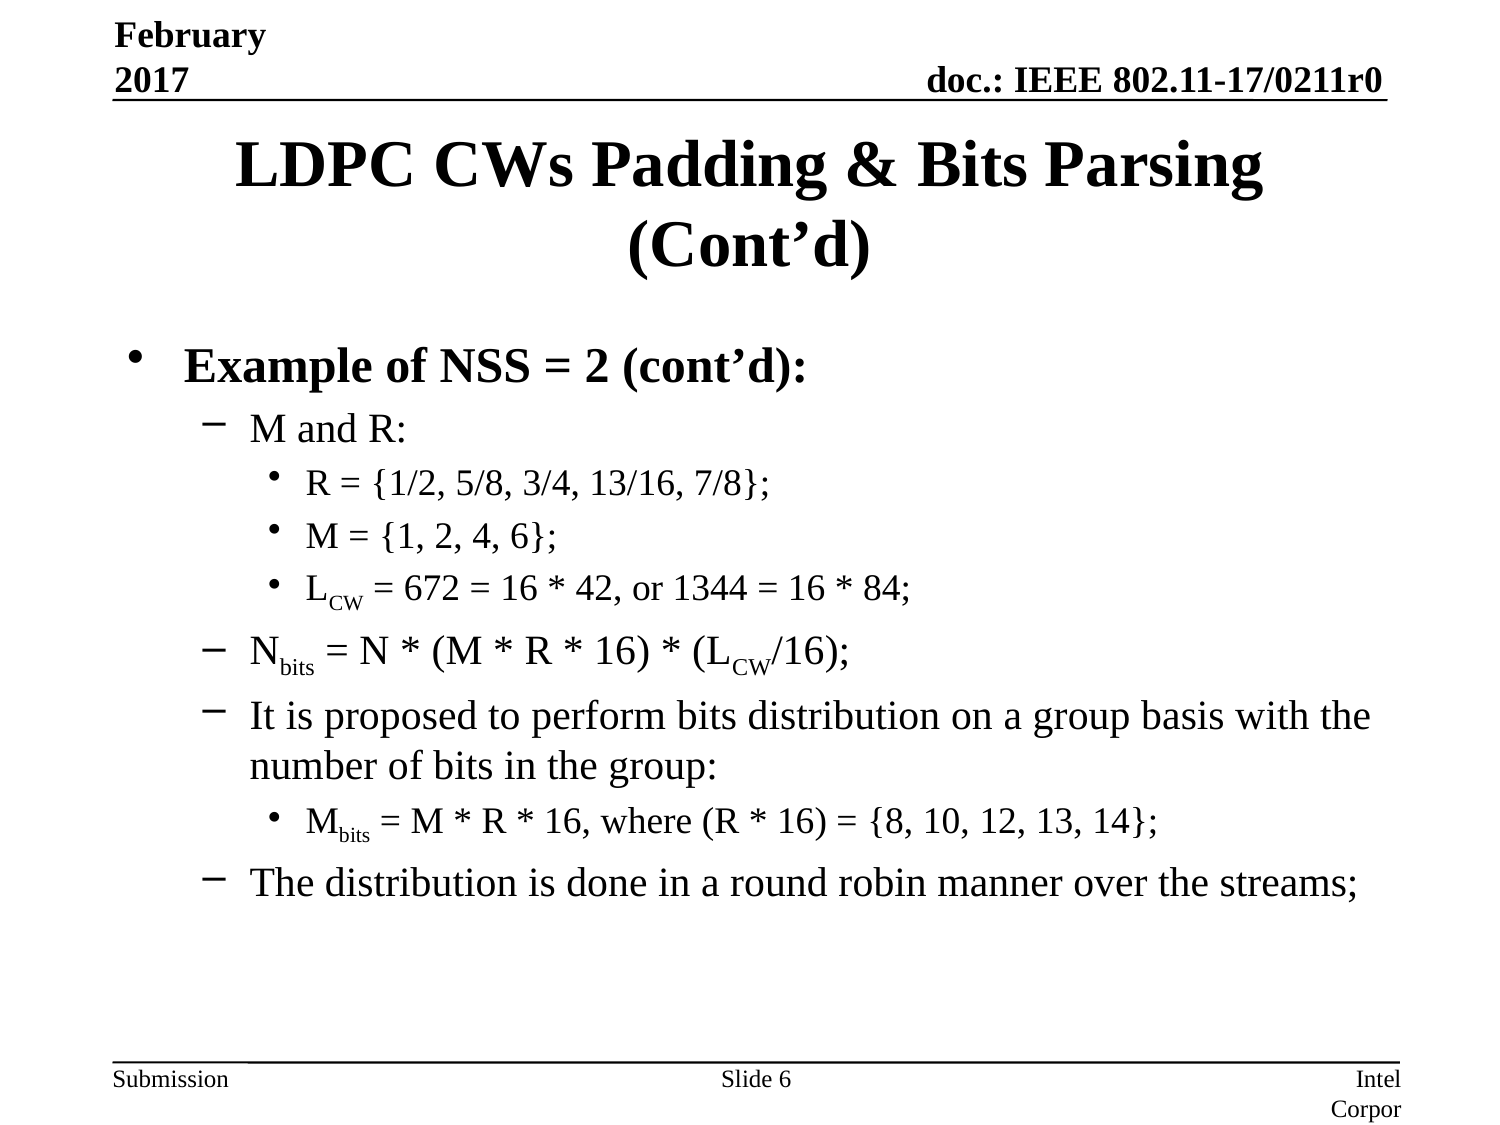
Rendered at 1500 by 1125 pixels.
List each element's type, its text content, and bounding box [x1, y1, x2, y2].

slide_number Slide 6 [712, 1062, 800, 1093]
footer Intel Corporation [1325, 1062, 1402, 1093]
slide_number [114, 54, 316, 100]
list Example of NSS = 2 (cont’d): M and R: R = {1/2, 5/8, 3/4, 13/16, 7/8}; M = {1, 2, 4, 6}; LCW = 672 = 16 * 42, or 1344 = 16 * 84; Nbits = N * (M * R * 16) * (LCW/16); It is proposed to perform bits distribution on a group basis with the number of bits in the group: Mbits = M * R * 16, where (R * 16) = {8, 10, 12, 13, 14}; The distribution is done in a round robin manner over the streams; [112, 324, 1388, 1000]
title LDPC CWs Padding & Bits Parsing (Cont’d) [112, 112, 1388, 288]
